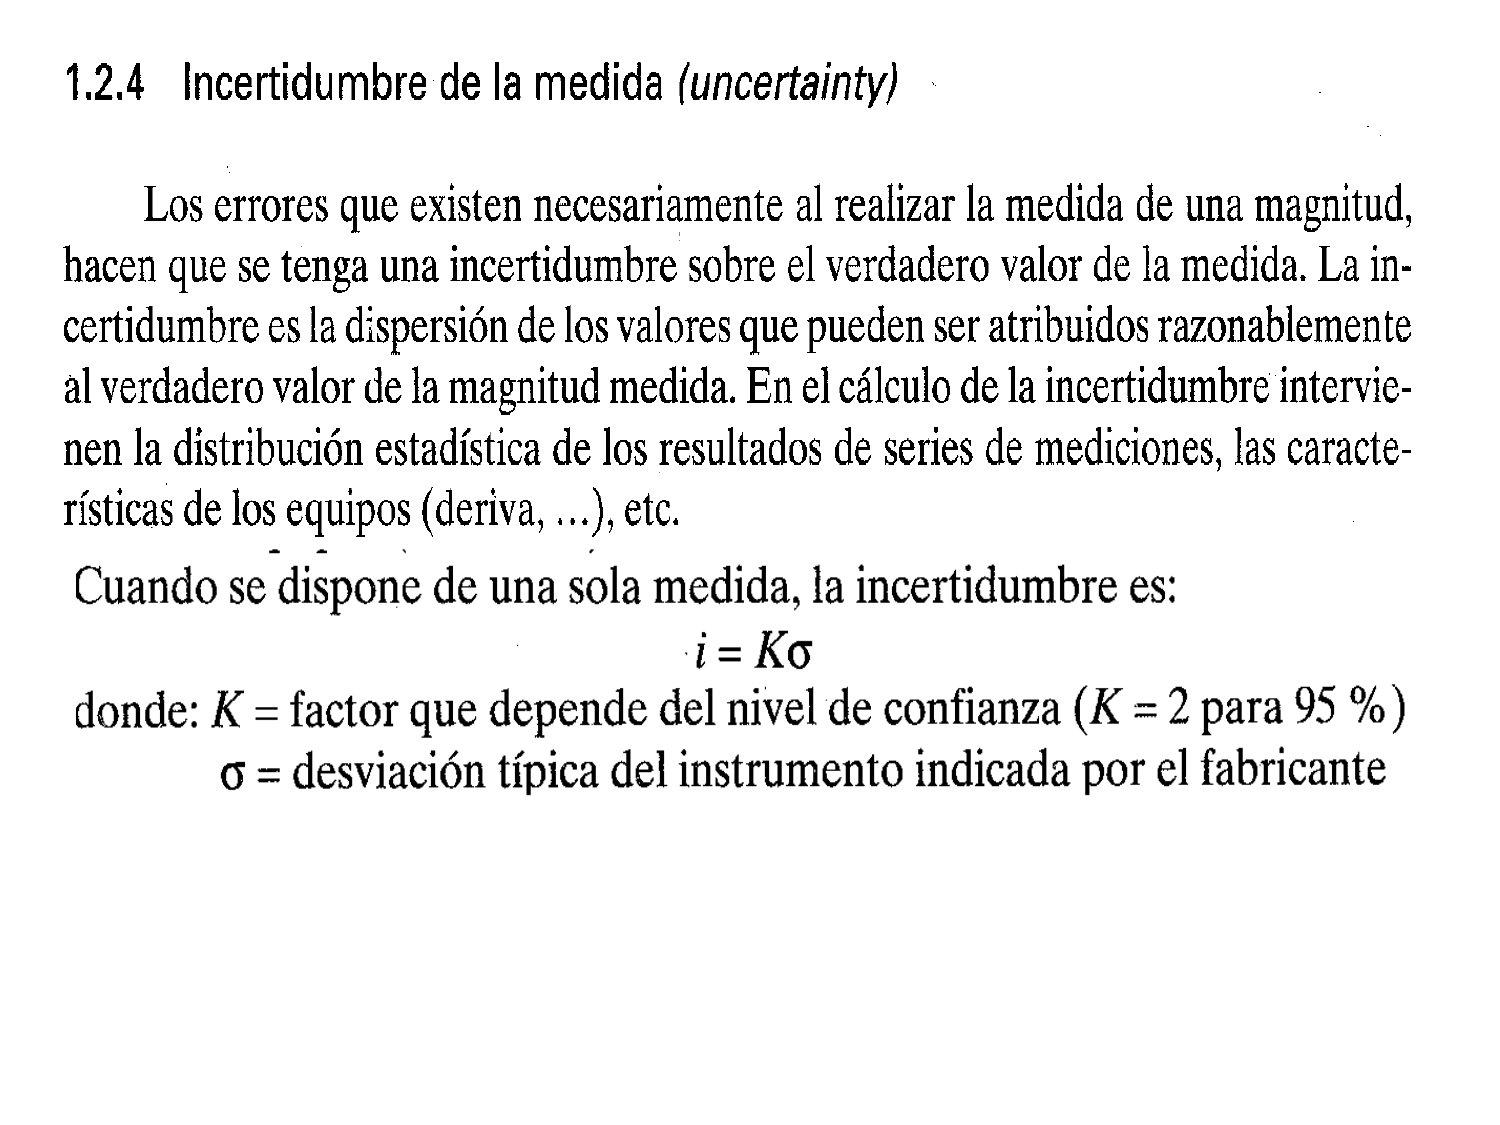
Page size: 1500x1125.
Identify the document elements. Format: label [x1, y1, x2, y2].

picture [52, 30, 1436, 799]
